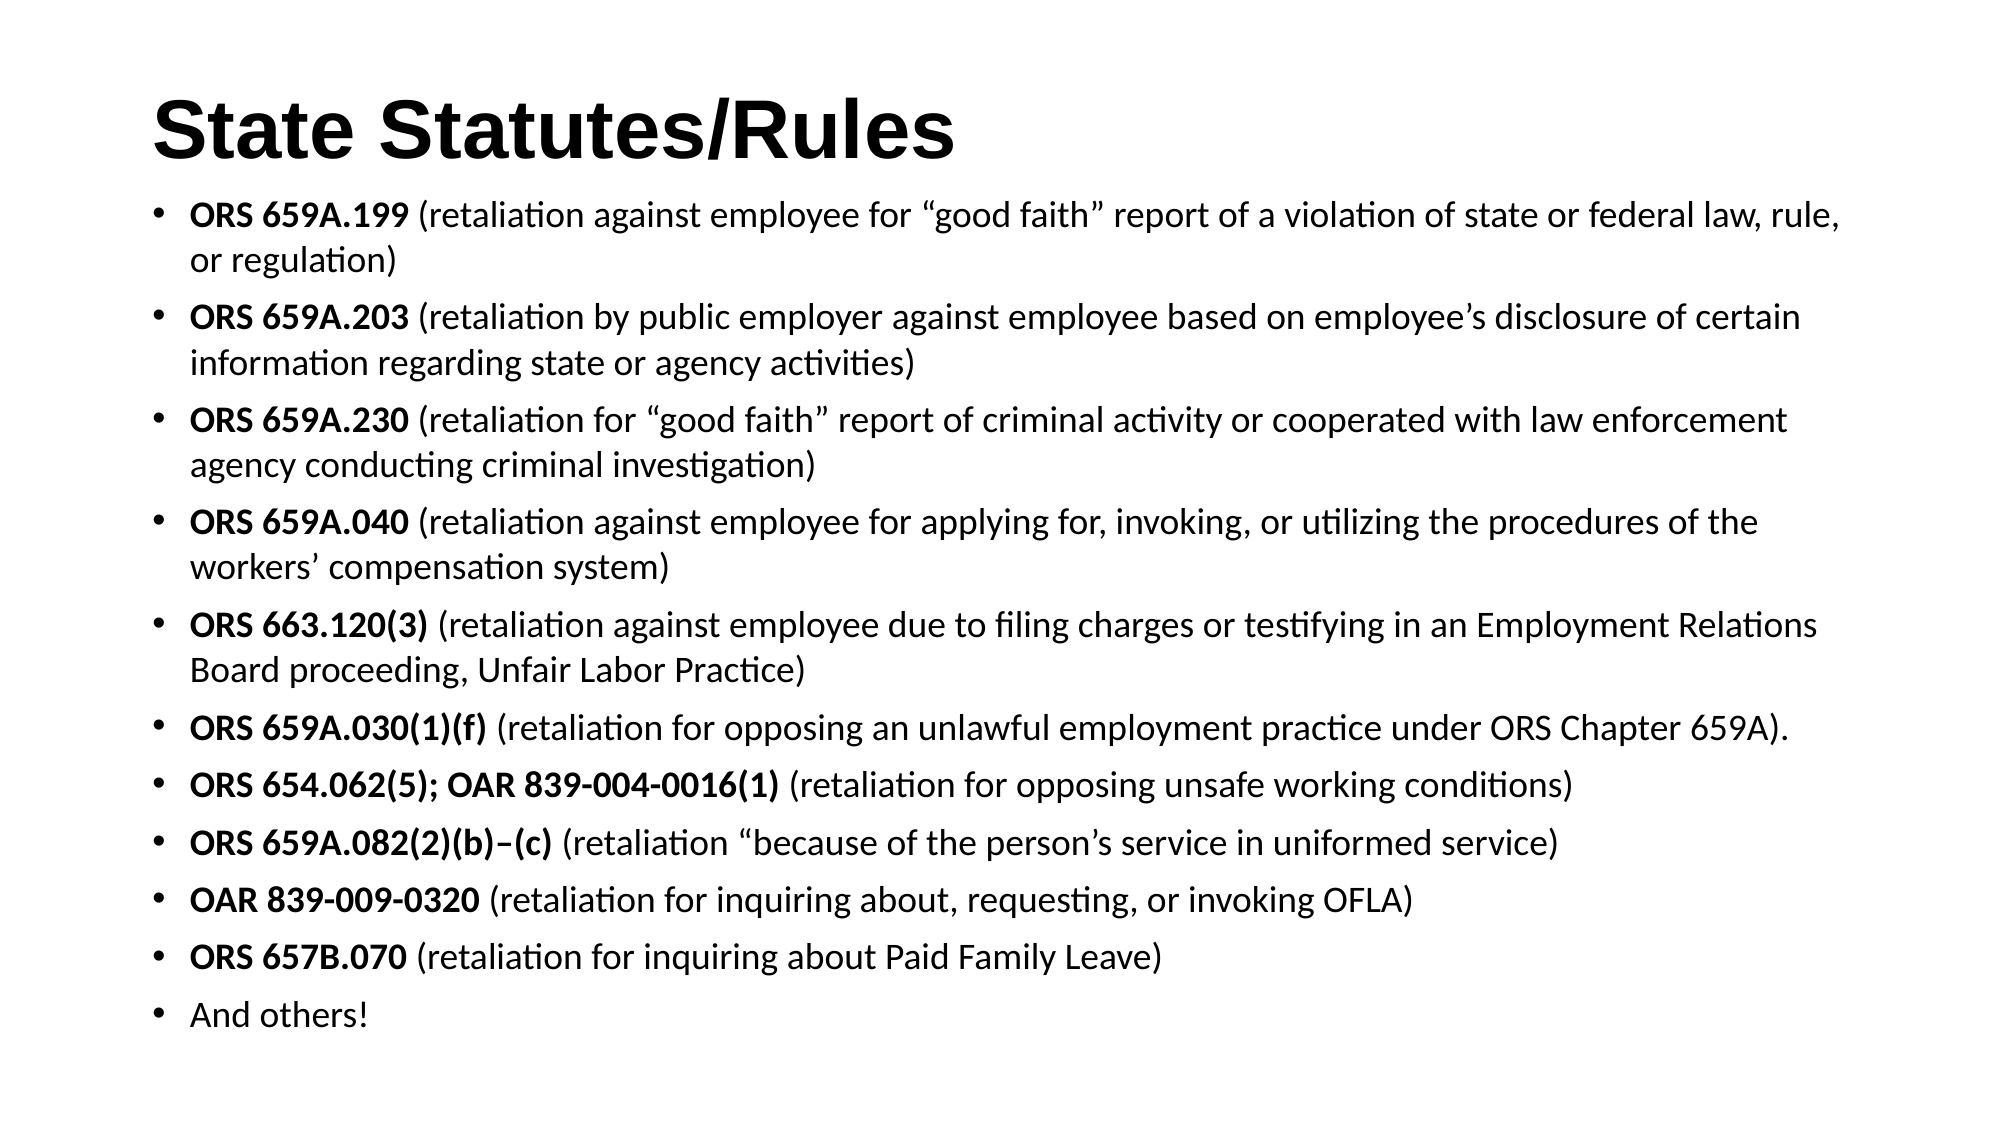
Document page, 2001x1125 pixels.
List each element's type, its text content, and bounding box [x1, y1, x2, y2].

title State Statutes/Rules [137, 59, 1863, 182]
list ORS 659A.199 (retaliation against employee for “good faith” report of a violation of state or federal law, rule, or regulation) ORS 659A.203 (retaliation by public employer against employee based on employee’s disclosure of certain information regarding state or agency activities) ORS 659A.230 (retaliation for “good faith” report of criminal activity or cooperated with law enforcement agency conducting criminal investigation) ORS 659A.040 (retaliation against employee for applying for, invoking, or utilizing the procedures of the workers’ compensation system) ORS 663.120(3) (retaliation against employee due to filing charges or testifying in an Employment Relations Board proceeding, Unfair Labor Practice) ORS 659A.030(1)(f) (retaliation for opposing an unlawful employment practice under ORS Chapter 659A). ORS 654.062(5); OAR 839-004-0016(1) (retaliation for opposing unsafe working conditions) ORS 659A.082(2)(b)–(c) (retaliation “because of the person’s service in uniformed service) OAR 839-009-0320 (retaliation for inquiring about, requesting, or invoking OFLA) ORS 657B.070 (retaliation for inquiring about Paid Family Leave) And others! [137, 182, 1863, 1093]
